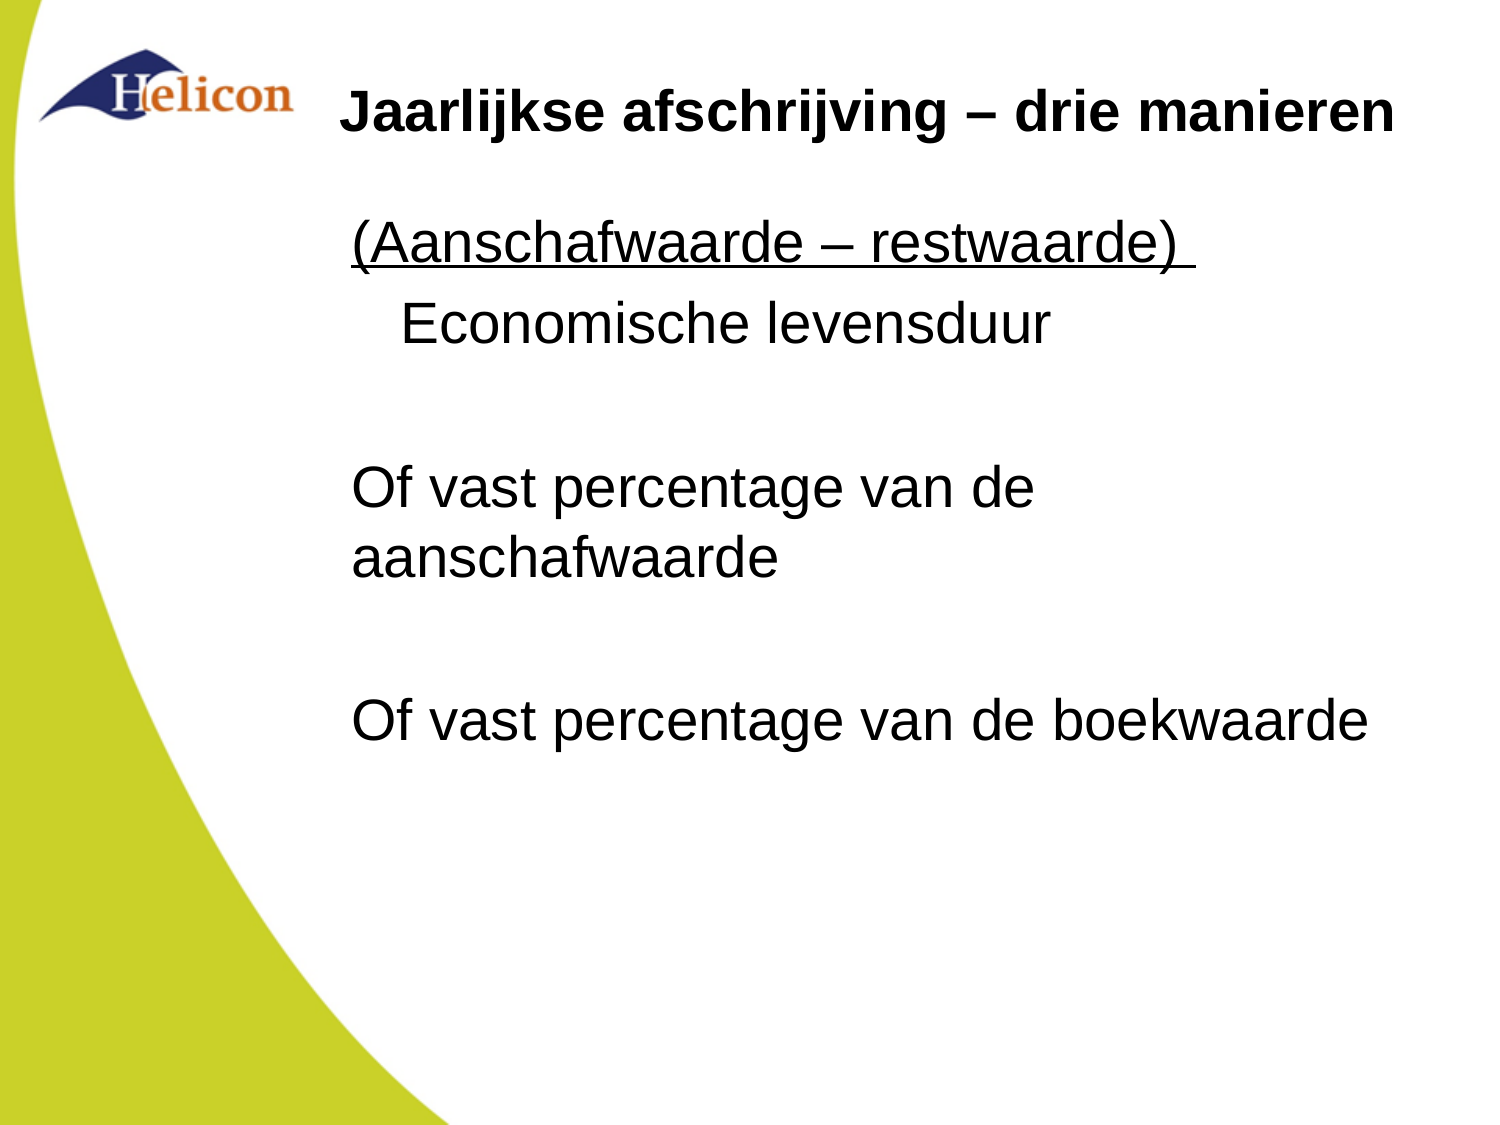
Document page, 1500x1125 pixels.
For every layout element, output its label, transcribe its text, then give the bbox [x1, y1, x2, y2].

list (Aanschafwaarde – restwaarde) Economische levensduur Of vast percentage van de aanschafwaarde Of vast percentage van de boekwaarde [336, 196, 1425, 1005]
picture [0, 0, 1500, 1125]
title Jaarlijkse afschrijving – drie manieren [324, 54, 1415, 161]
